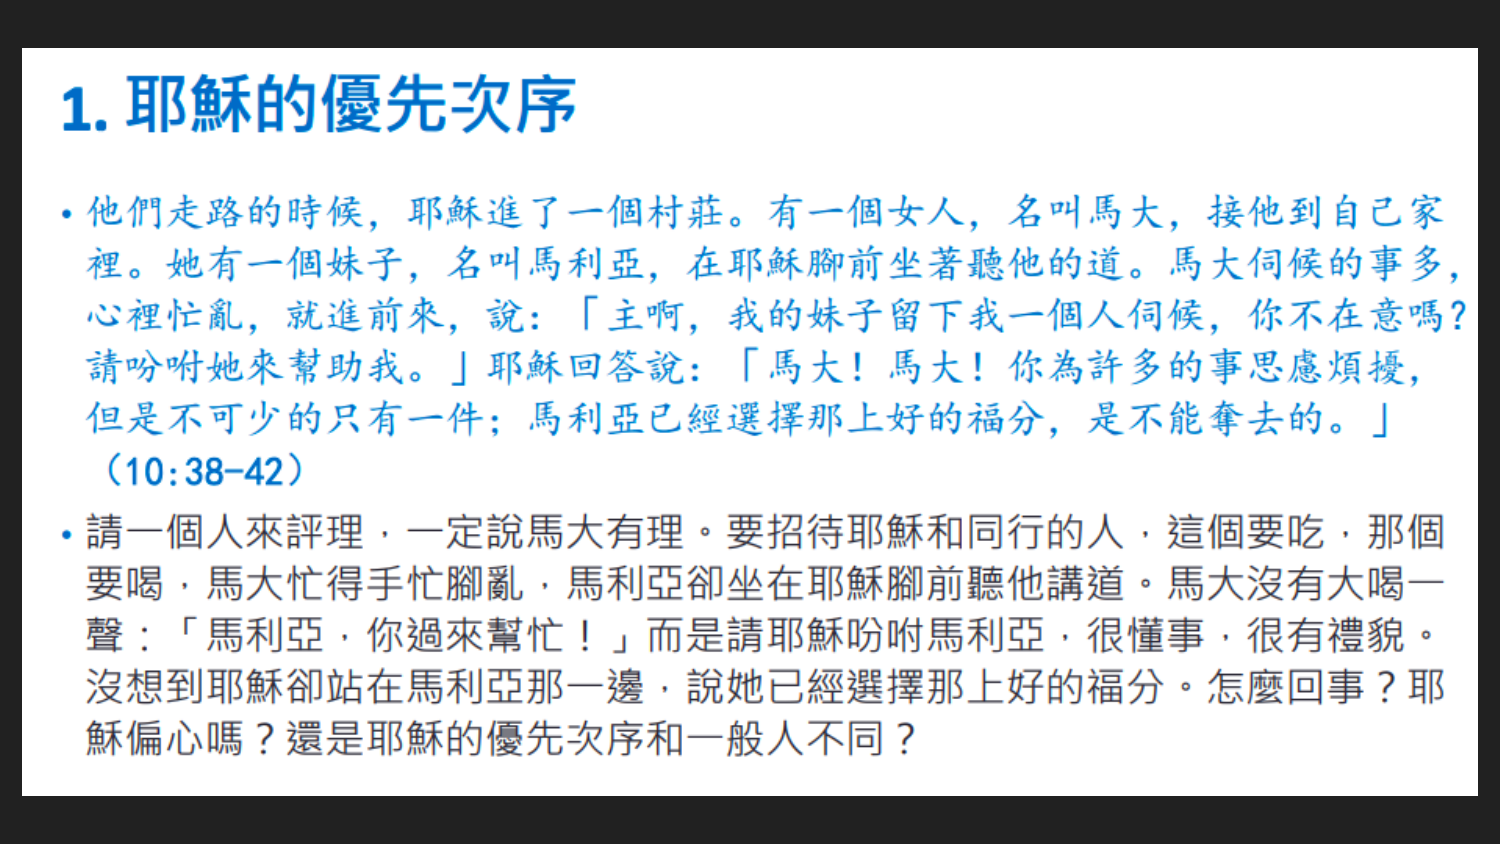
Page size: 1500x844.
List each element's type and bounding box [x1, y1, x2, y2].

picture [22, 48, 1478, 796]
